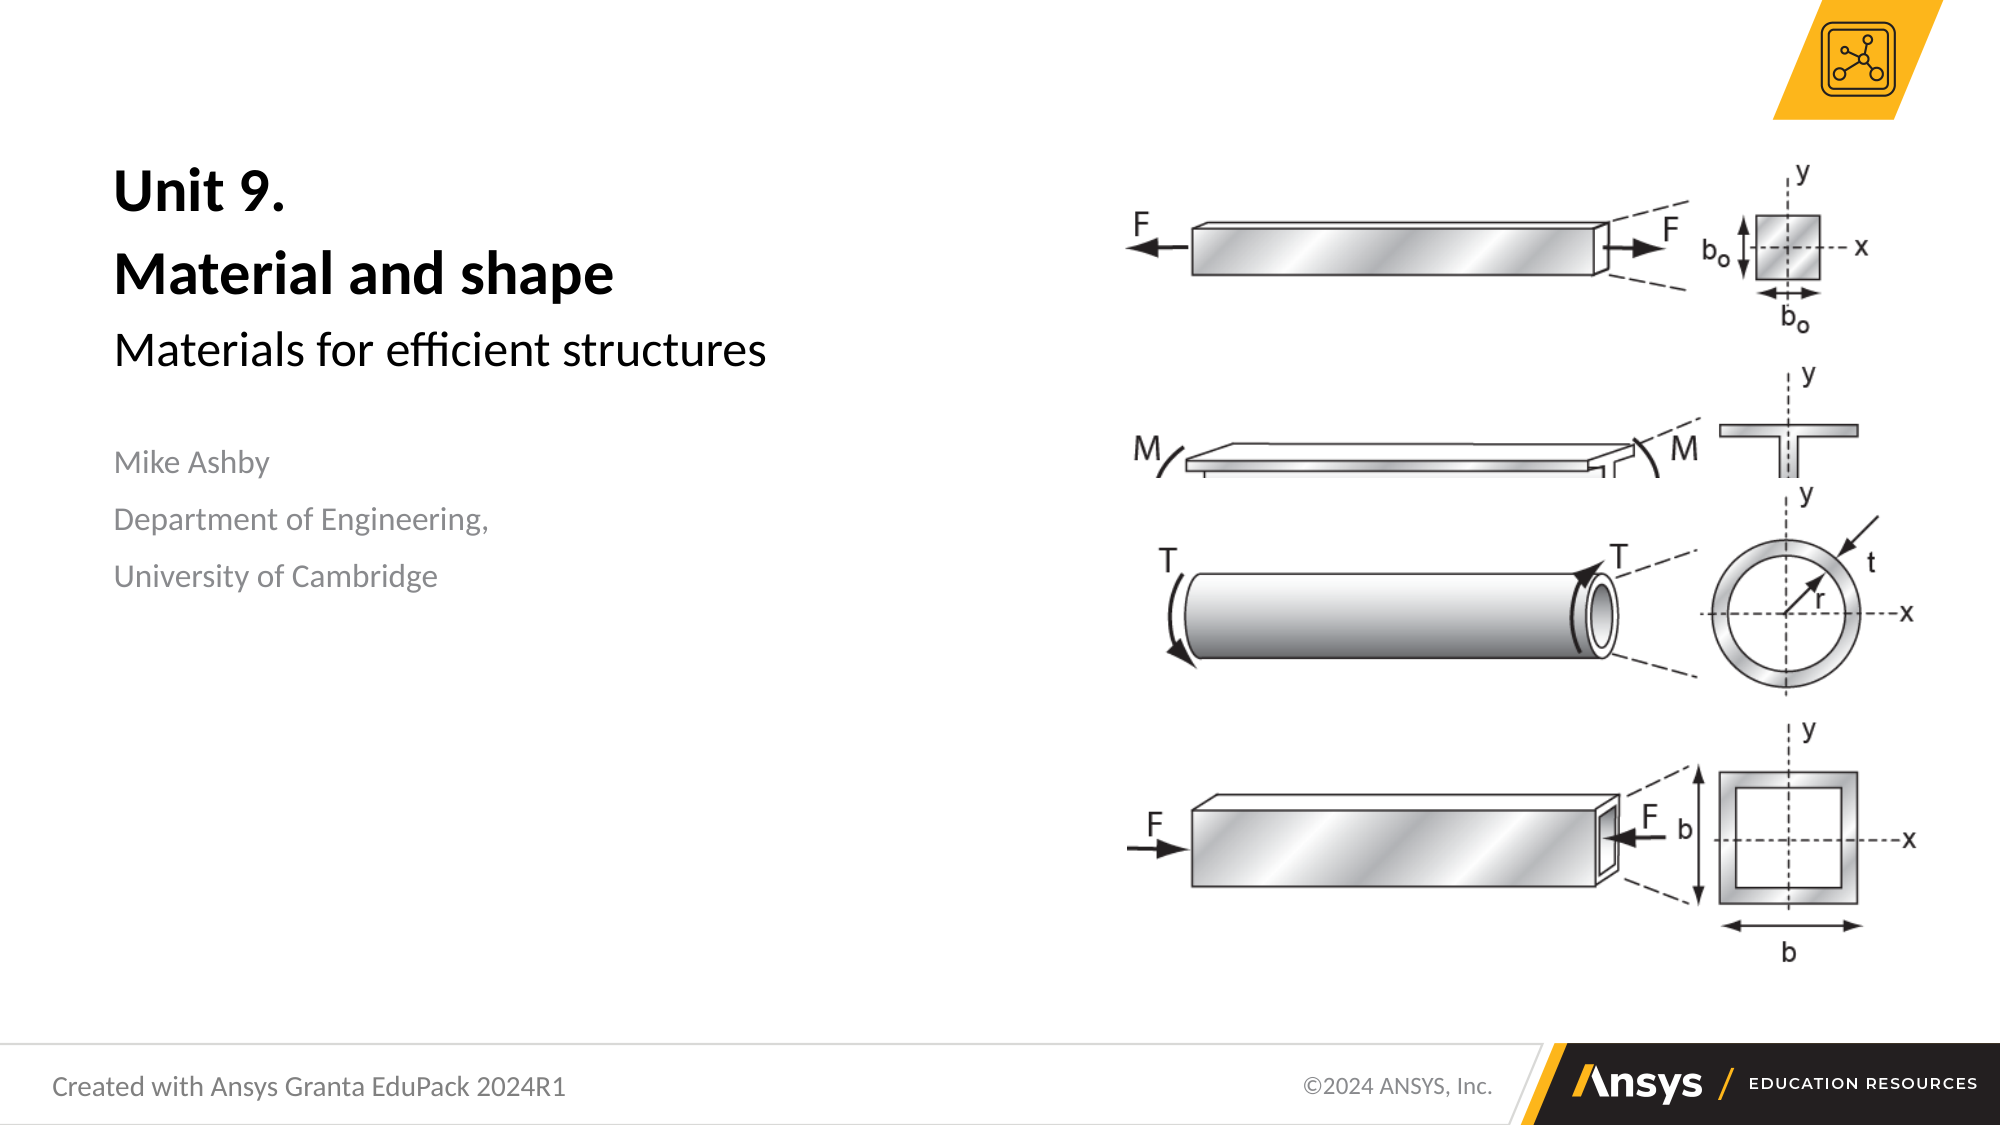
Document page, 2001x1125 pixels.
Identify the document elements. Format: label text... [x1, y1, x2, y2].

list Unit 9. Material and shape Materials for efficient structures [98, 149, 984, 388]
picture [0, 0, 2000, 1125]
list Mike Ashby Department of Engineering, University of Cambridge [98, 437, 1000, 625]
